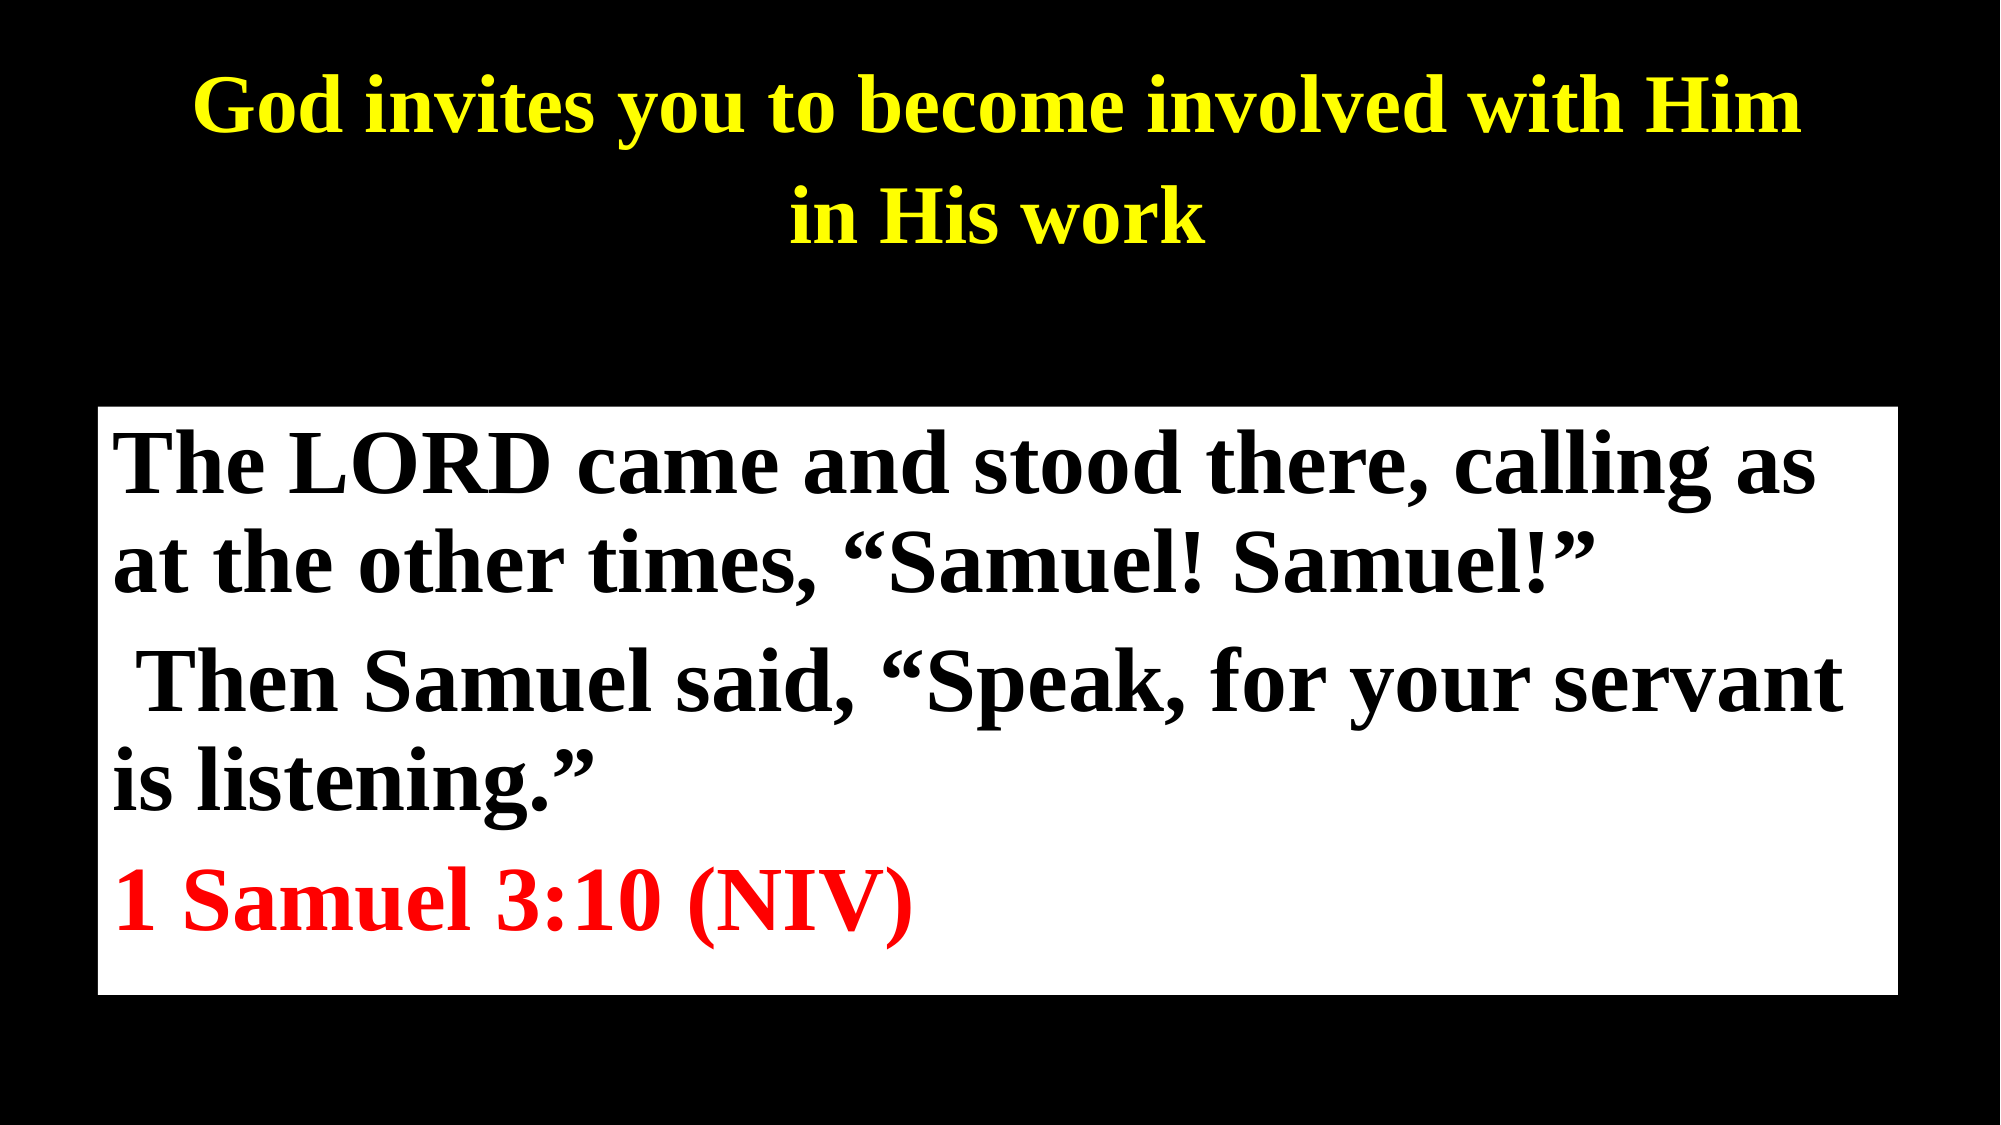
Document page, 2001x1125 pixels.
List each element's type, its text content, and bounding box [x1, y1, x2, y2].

list The LORD came and stood there, calling as at the other times, “Samuel! Samuel!” Then Samuel said, “Speak, for your servant is listening.” 1 Samuel 3:10 (NIV) [97, 406, 1898, 995]
text_box God invites you to become involved with Him in His work [176, 53, 1820, 270]
